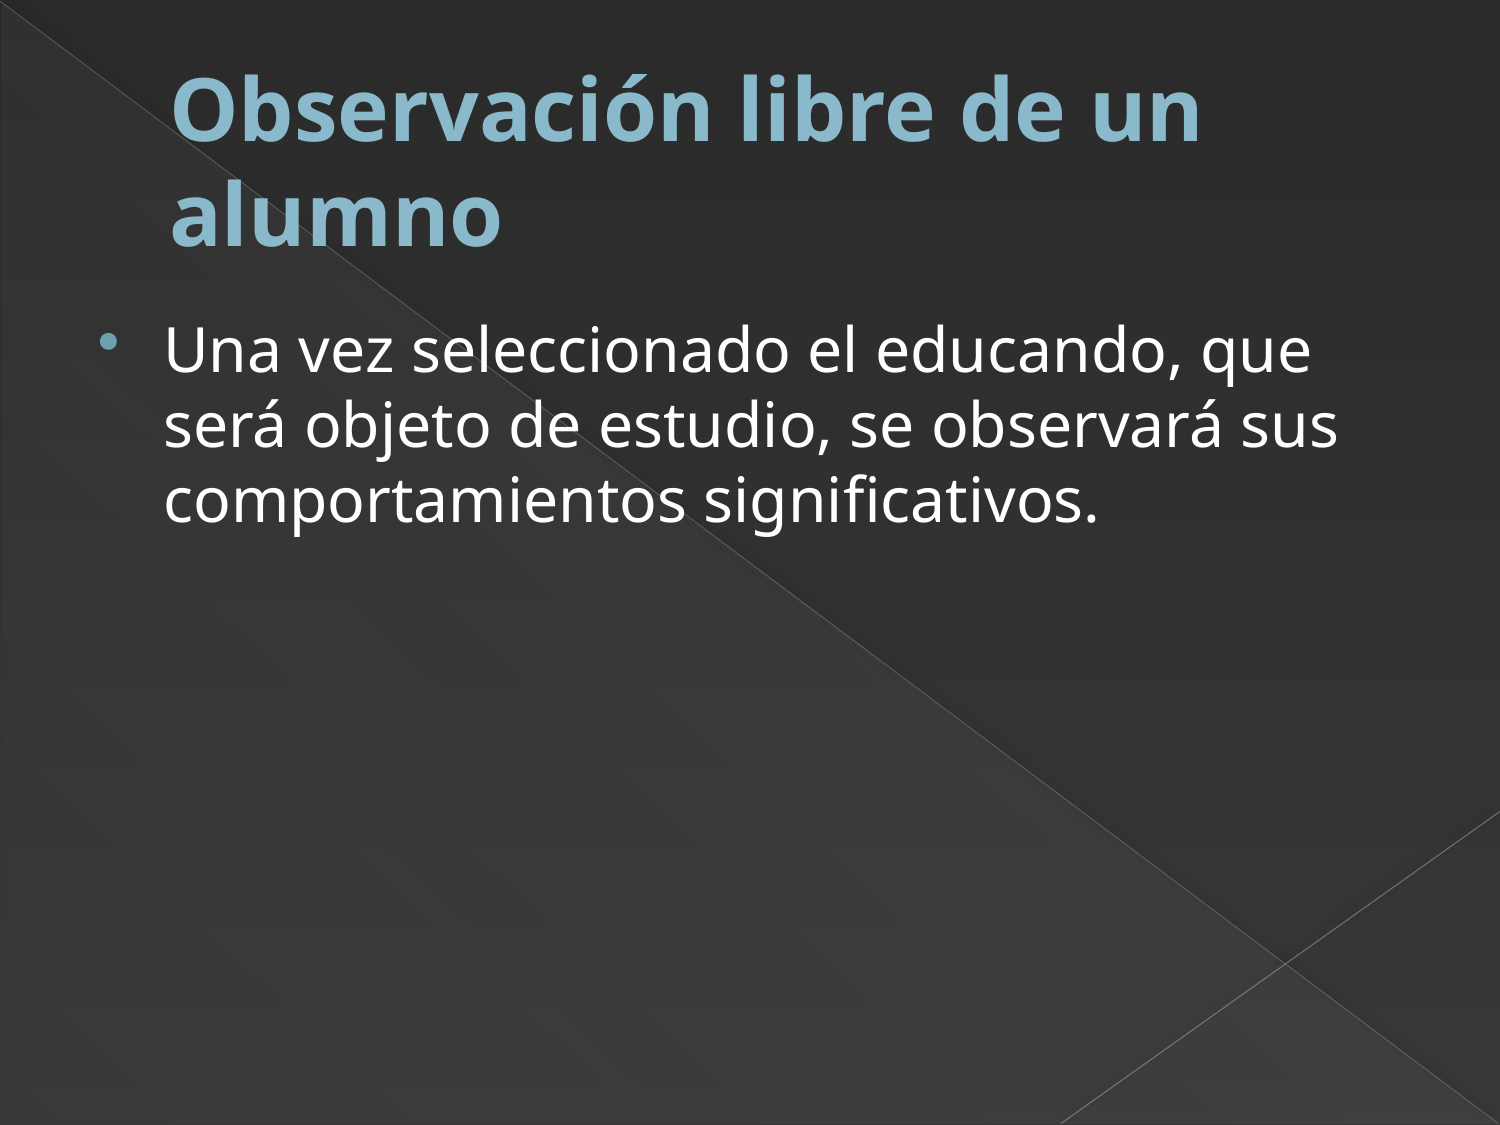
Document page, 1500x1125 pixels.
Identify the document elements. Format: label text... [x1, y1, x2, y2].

title Observación libre de un alumno [75, 43, 1425, 274]
list Una vez seleccionado el educando, que será objeto de estudio, se observará sus comportamientos significativos. [75, 302, 1425, 1053]
